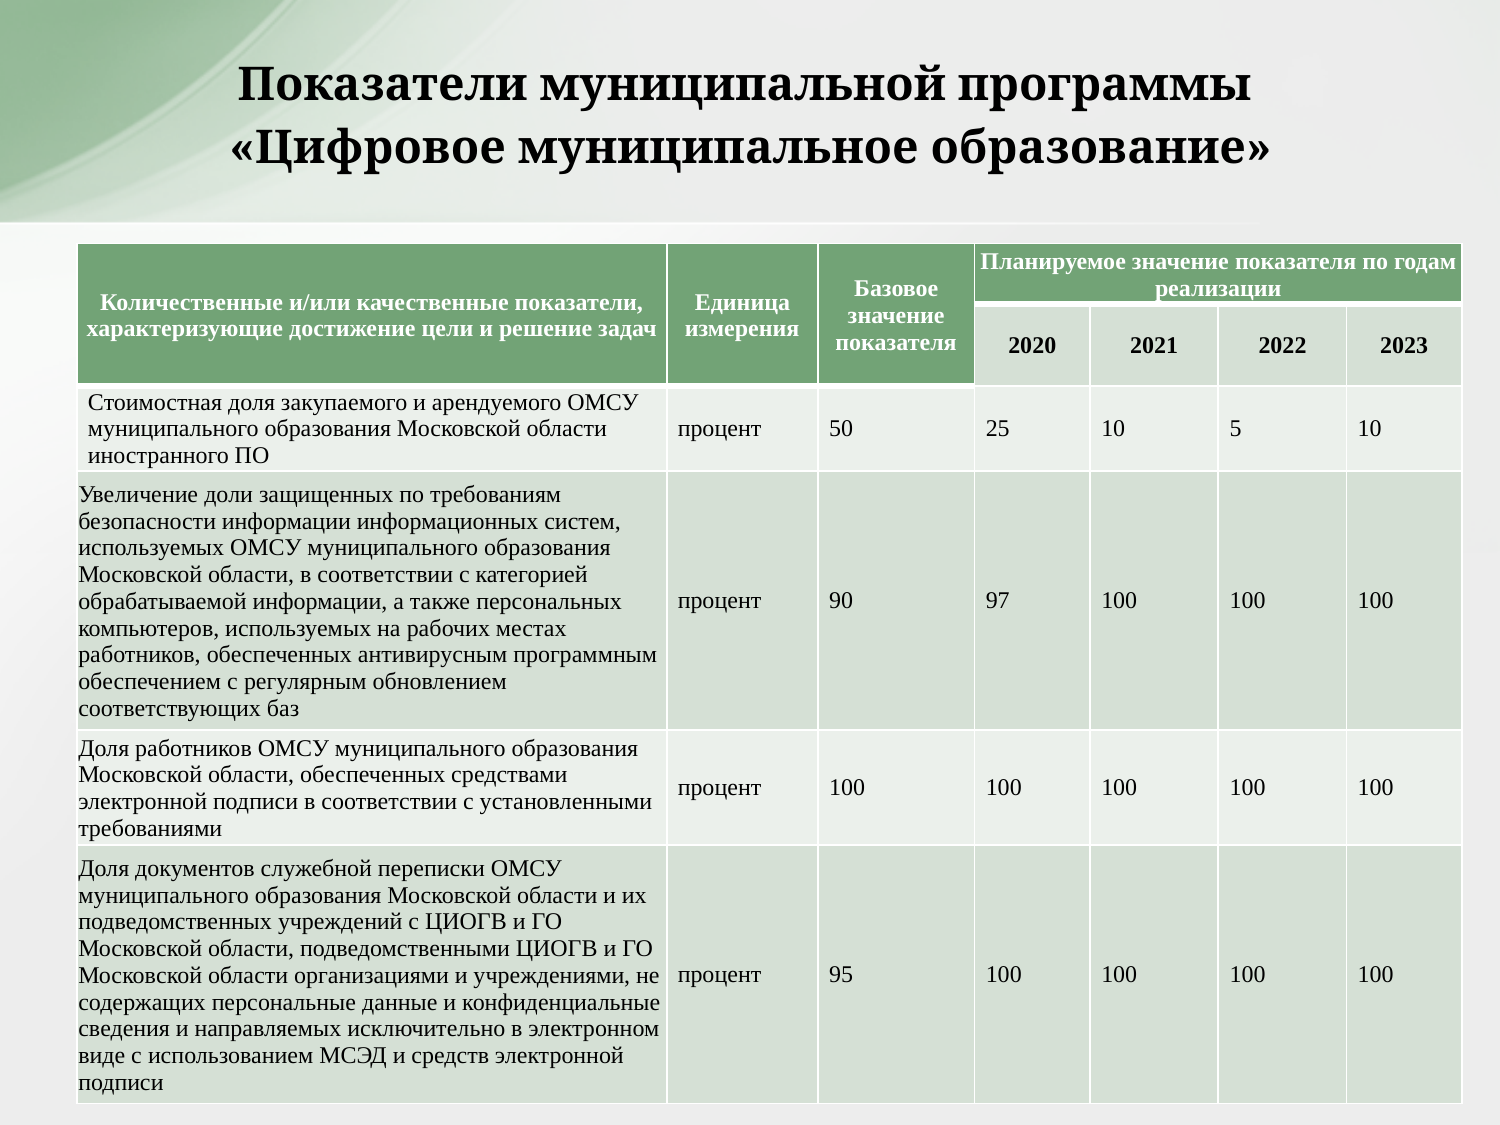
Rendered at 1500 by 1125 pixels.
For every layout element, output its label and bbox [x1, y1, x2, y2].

table_cell [668, 731, 817, 844]
table_cell [1091, 472, 1217, 729]
table_cell [975, 846, 1089, 1103]
table_cell [78, 846, 666, 1103]
table_cell [975, 472, 1089, 729]
table_cell [1219, 387, 1346, 470]
table_cell [668, 846, 817, 1103]
table_cell [1347, 846, 1461, 1103]
table_cell [78, 472, 666, 729]
table_header [975, 244, 1461, 301]
table_cell [1091, 307, 1217, 385]
table_header [668, 244, 817, 383]
table_cell [1091, 387, 1217, 470]
table_cell [78, 389, 666, 470]
table_cell [819, 731, 974, 844]
table_cell [1347, 472, 1461, 729]
picture [0, 0, 1500, 1125]
table_cell [1347, 307, 1461, 385]
table_cell [1347, 387, 1461, 470]
table_header [819, 244, 974, 383]
table_cell [975, 387, 1089, 470]
table_cell [975, 731, 1089, 844]
table_cell [1347, 731, 1461, 844]
table_cell [668, 472, 817, 729]
table_cell [1091, 846, 1217, 1103]
table_cell [819, 846, 974, 1103]
table_cell [1219, 307, 1346, 385]
table_cell [1219, 731, 1346, 844]
table_cell [1219, 472, 1346, 729]
table_cell [819, 389, 974, 470]
table_cell [819, 472, 974, 729]
table_cell [975, 307, 1089, 385]
title [76, 42, 1425, 185]
table_header [78, 244, 666, 383]
table_cell [668, 389, 817, 470]
table_cell [78, 731, 666, 844]
table_cell [1219, 846, 1346, 1103]
table_cell [1091, 731, 1217, 844]
